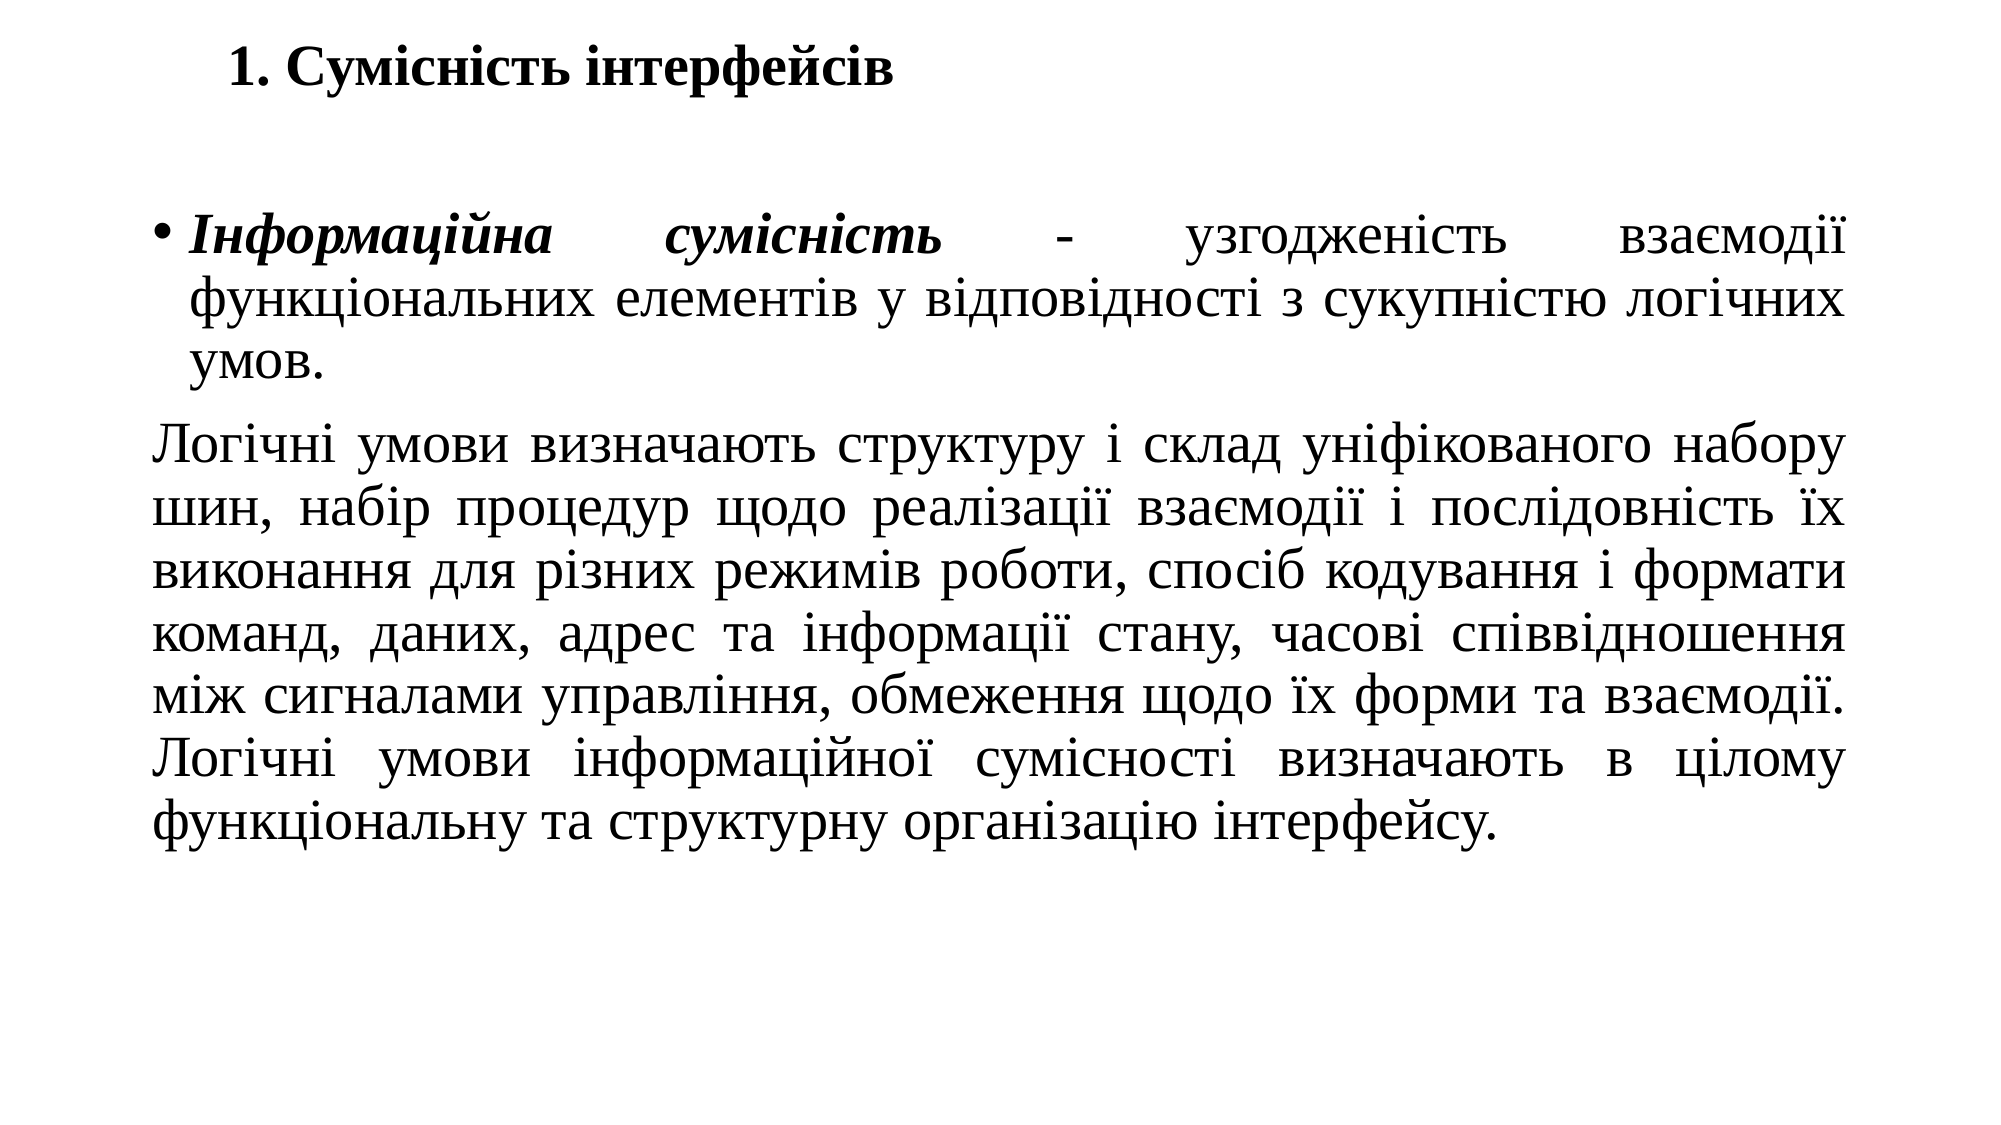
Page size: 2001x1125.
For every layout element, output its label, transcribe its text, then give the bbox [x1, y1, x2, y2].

list 1. Сумісність інтерфейсів Інформаційна сумісність - узгодженість взаємодії функціональних елементів у відповідності з сукупністю логічних умов. Логічні умови визначають структуру і склад уніфікованого набору шин, набір процедур щодо реалізації взаємодії і послідовність їх виконання для різних режимів роботи, спосіб кодування і формати команд, даних, адрес та інформації стану, часові співвідношення між сигналами управління, обмеження щодо їх форми та взаємодії. Логічні умови інформаційної сумісності визначають в цілому функціональну та структурну організацію інтерфейсу. [137, 27, 1863, 1014]
